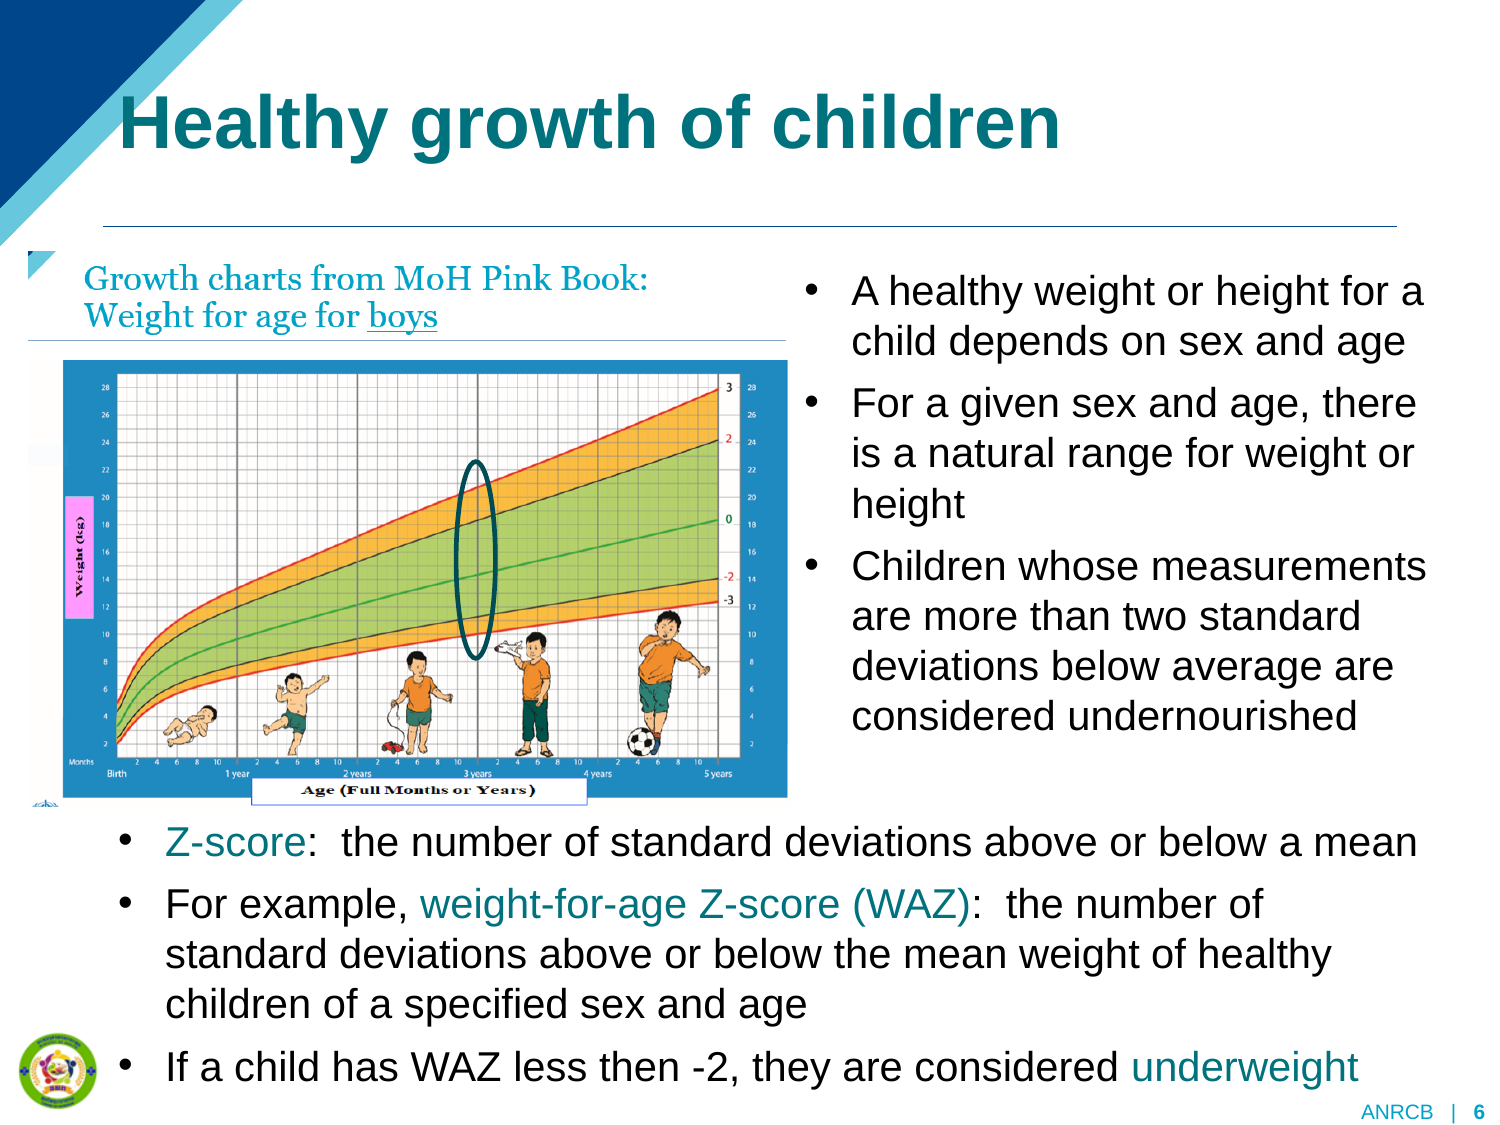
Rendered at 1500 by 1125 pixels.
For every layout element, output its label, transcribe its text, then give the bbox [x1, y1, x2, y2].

text_box Z-score: the number of standard deviations above or below a mean For example, weight-for-age Z-score (WAZ): the number of standard deviations above or below the mean weight of healthy children of a specified sex and age If a child has WAZ less then -2, they are considered underweight [103, 806, 1439, 1098]
picture [0, 1028, 108, 1114]
slide_number ANRCB | ‹#› [1252, 1095, 1500, 1125]
title Healthy growth of children [103, 24, 1397, 173]
picture [28, 251, 790, 808]
text_box A healthy weight or height for a child depends on sex and age For a given sex and age, there is a natural range for weight or height Children whose measurements are more than two standard deviations below average are considered undernourished [792, 256, 1460, 747]
